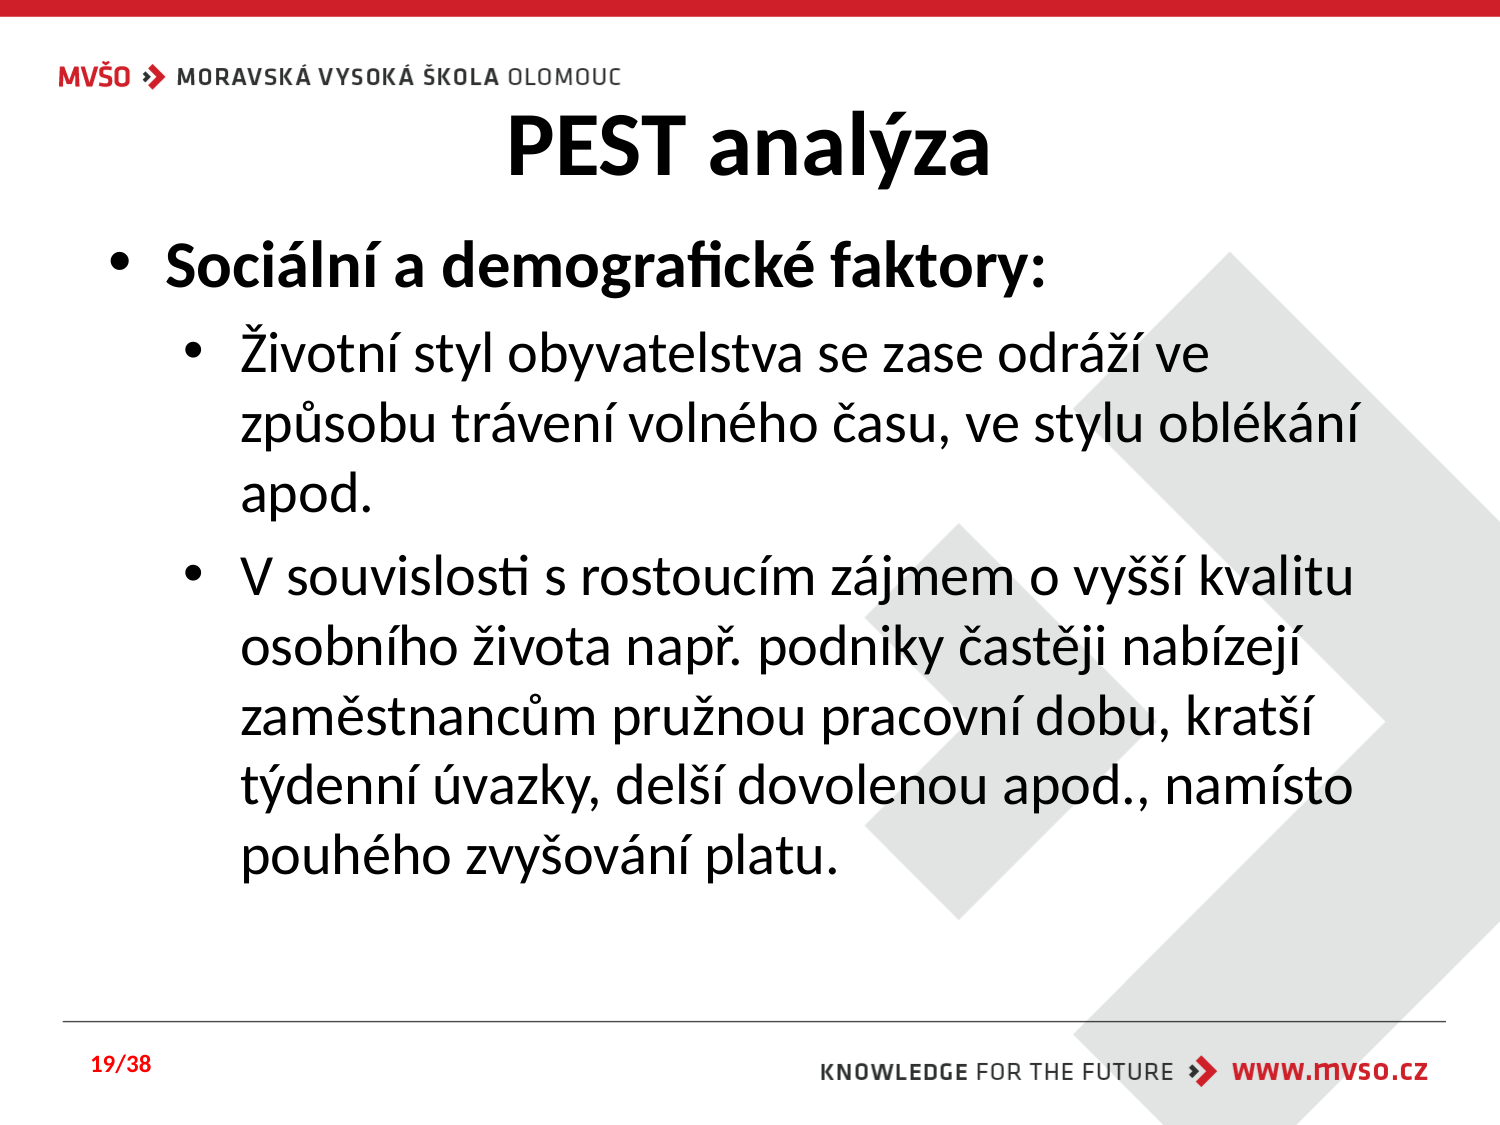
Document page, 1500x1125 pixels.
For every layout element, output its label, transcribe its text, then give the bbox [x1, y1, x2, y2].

text_box 19/38 [74, 1040, 213, 1085]
title PEST analýza [75, 45, 1425, 213]
picture [0, 0, 1500, 1125]
list Sociální a demografické faktory: Životní styl obyvatelstva se zase odráží ve způsobu trávení volného času, ve stylu oblékání apod. V souvislosti s rostoucím zájmem o vyšší kvalitu osobního života např. podniky častěji nabízejí zaměstnancům pružnou pracovní dobu, kratší týdenní úvazky, delší dovolenou apod., namísto pouhého zvyšování platu. [75, 213, 1425, 956]
